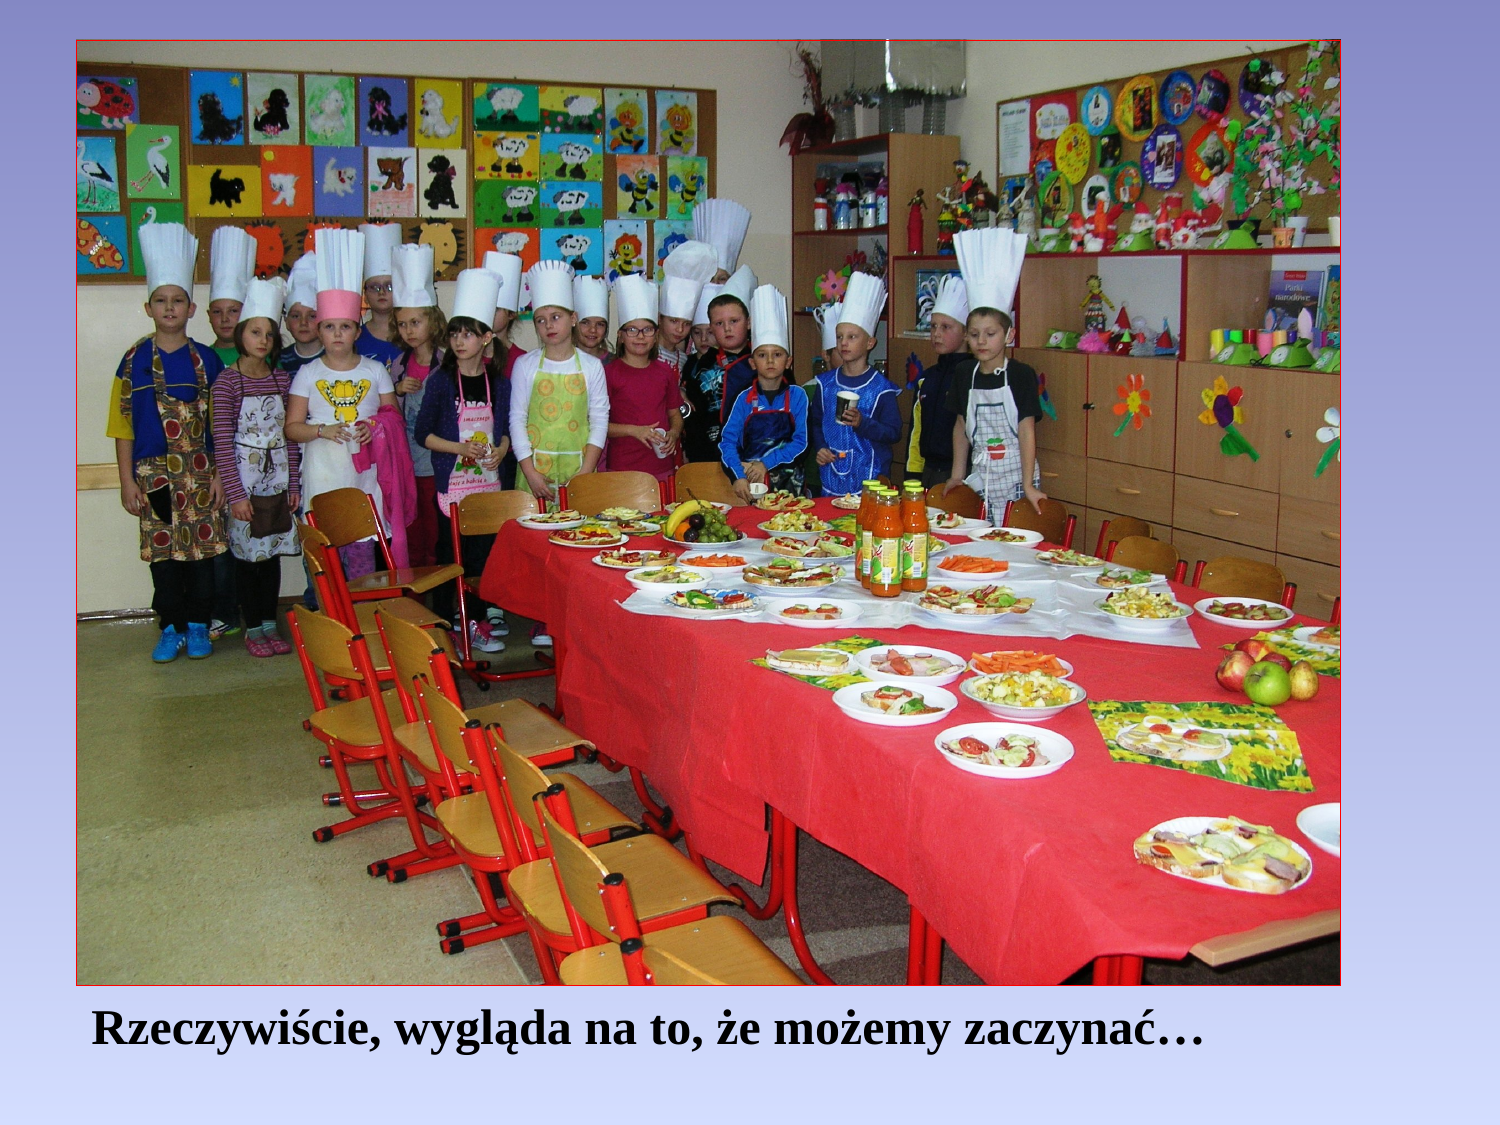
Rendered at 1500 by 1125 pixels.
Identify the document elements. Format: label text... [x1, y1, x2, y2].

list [76, 39, 1341, 986]
text_box Rzeczywiście, wygląda na to, że możemy zaczynać… [76, 992, 1282, 1063]
